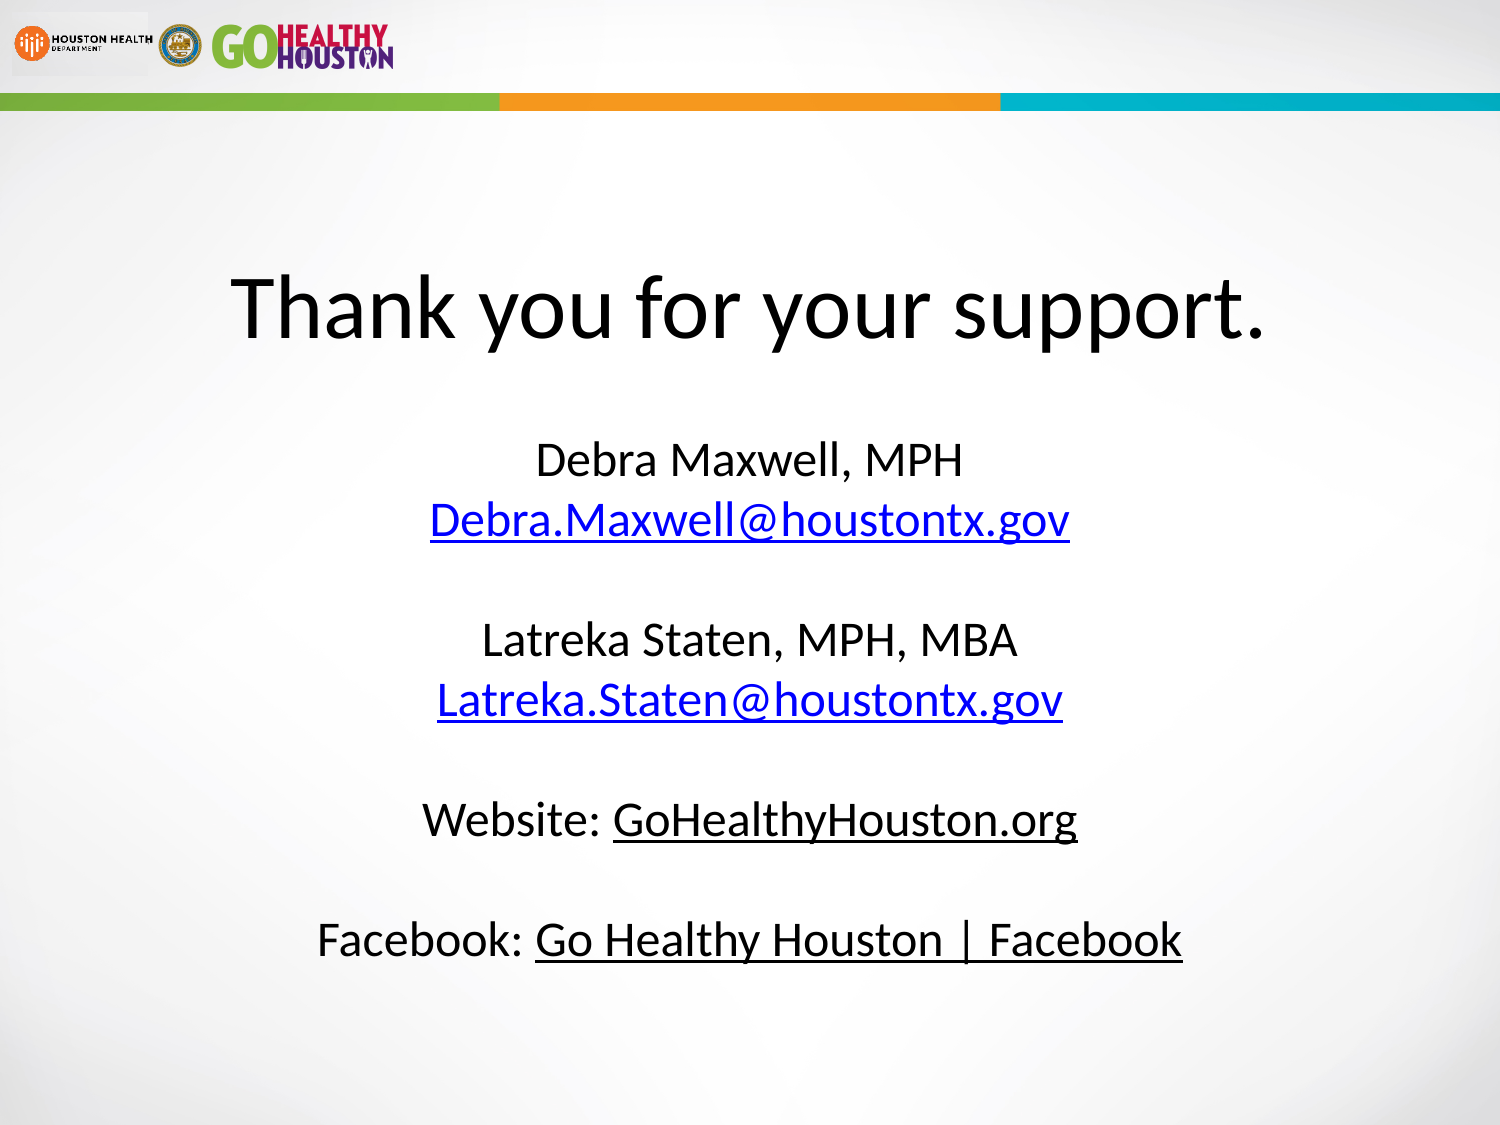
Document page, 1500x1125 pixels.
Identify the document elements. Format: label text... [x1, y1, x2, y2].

text_box Thank you for your support. Debra Maxwell, MPH Debra.Maxwell@houstontx.gov Latreka Staten, MPH, MBA Latreka.Staten@houstontx.gov Website: GoHealthyHouston.org Facebook: Go Healthy Houston | Facebook [112, 169, 1388, 1044]
picture [0, 0, 1500, 1125]
